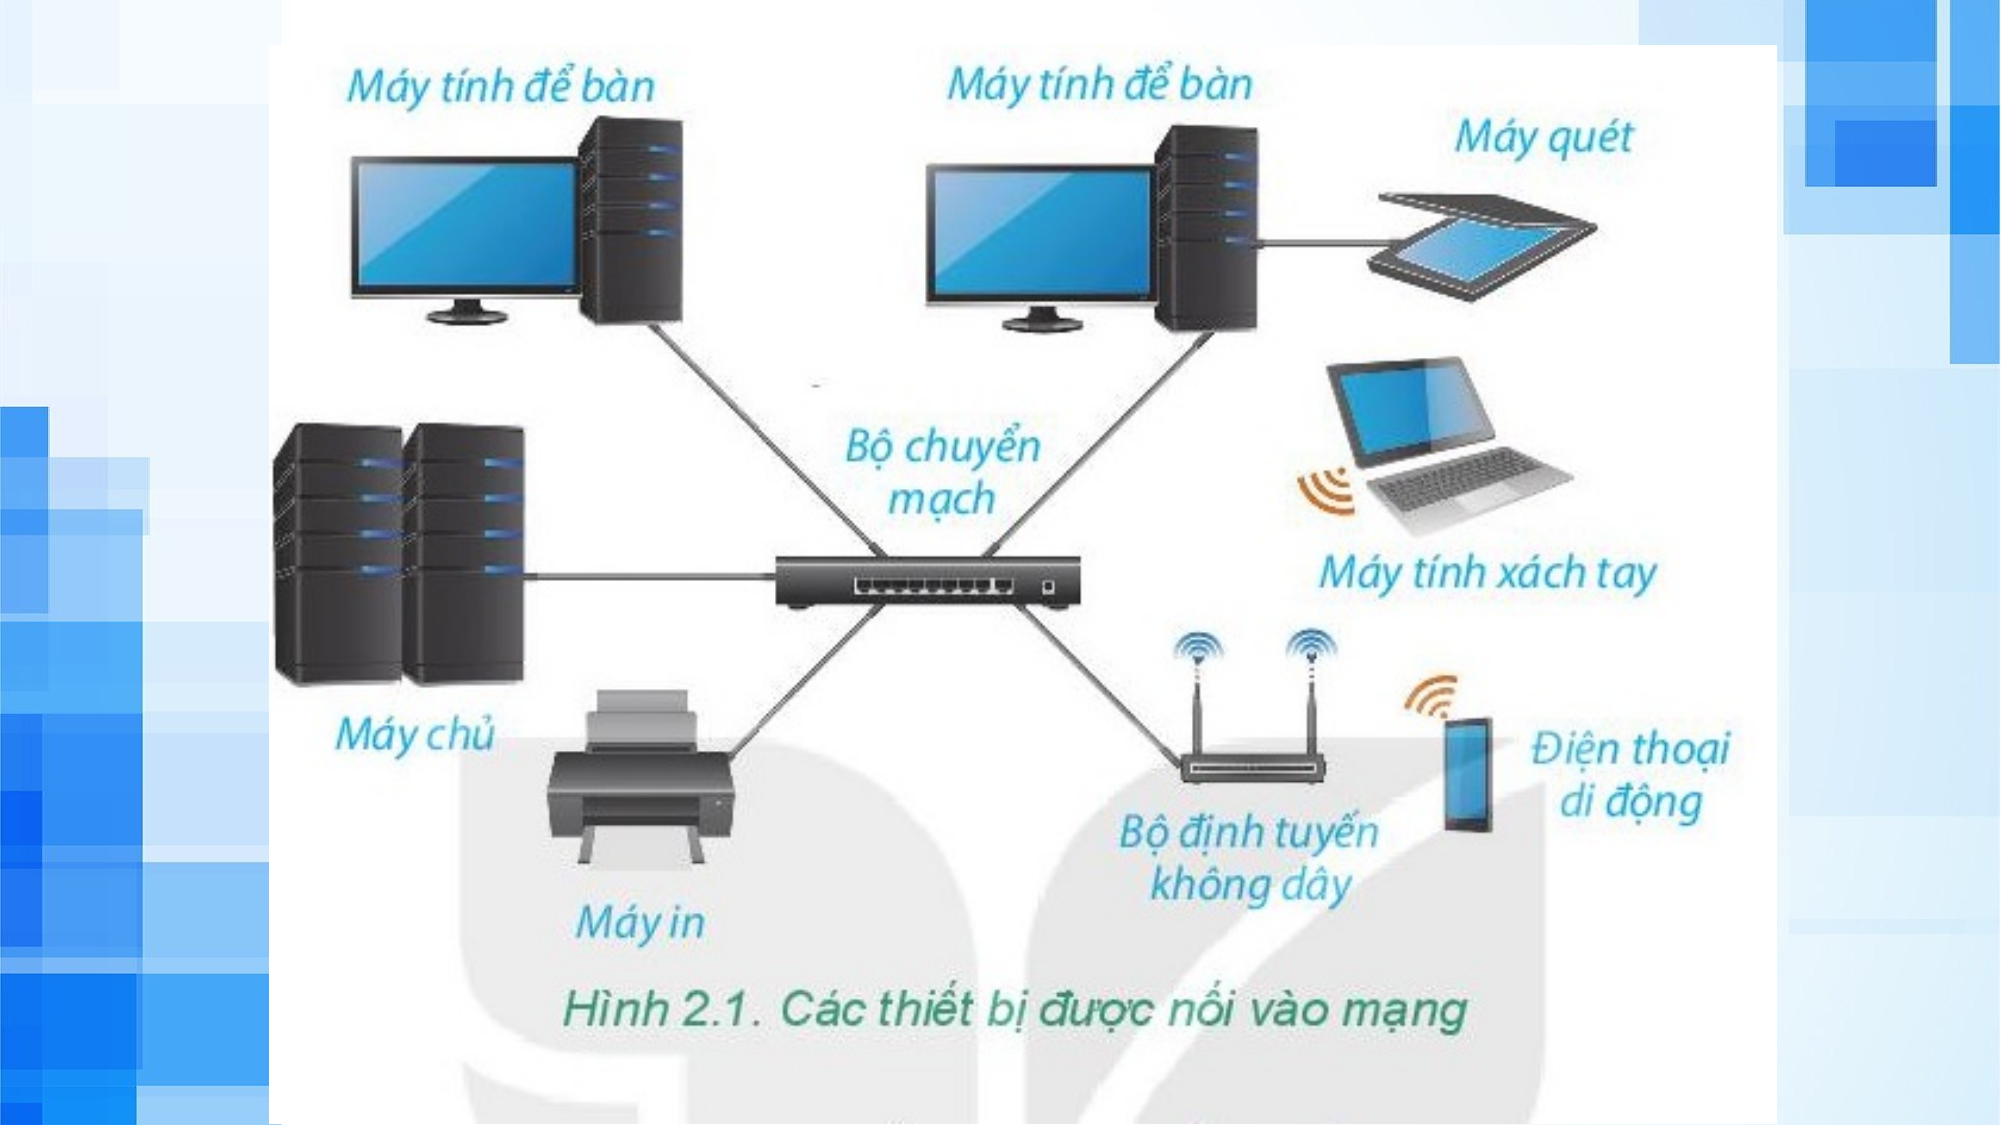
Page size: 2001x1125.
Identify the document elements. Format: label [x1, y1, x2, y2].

list [269, 44, 1777, 1124]
picture [0, 0, 2001, 1125]
